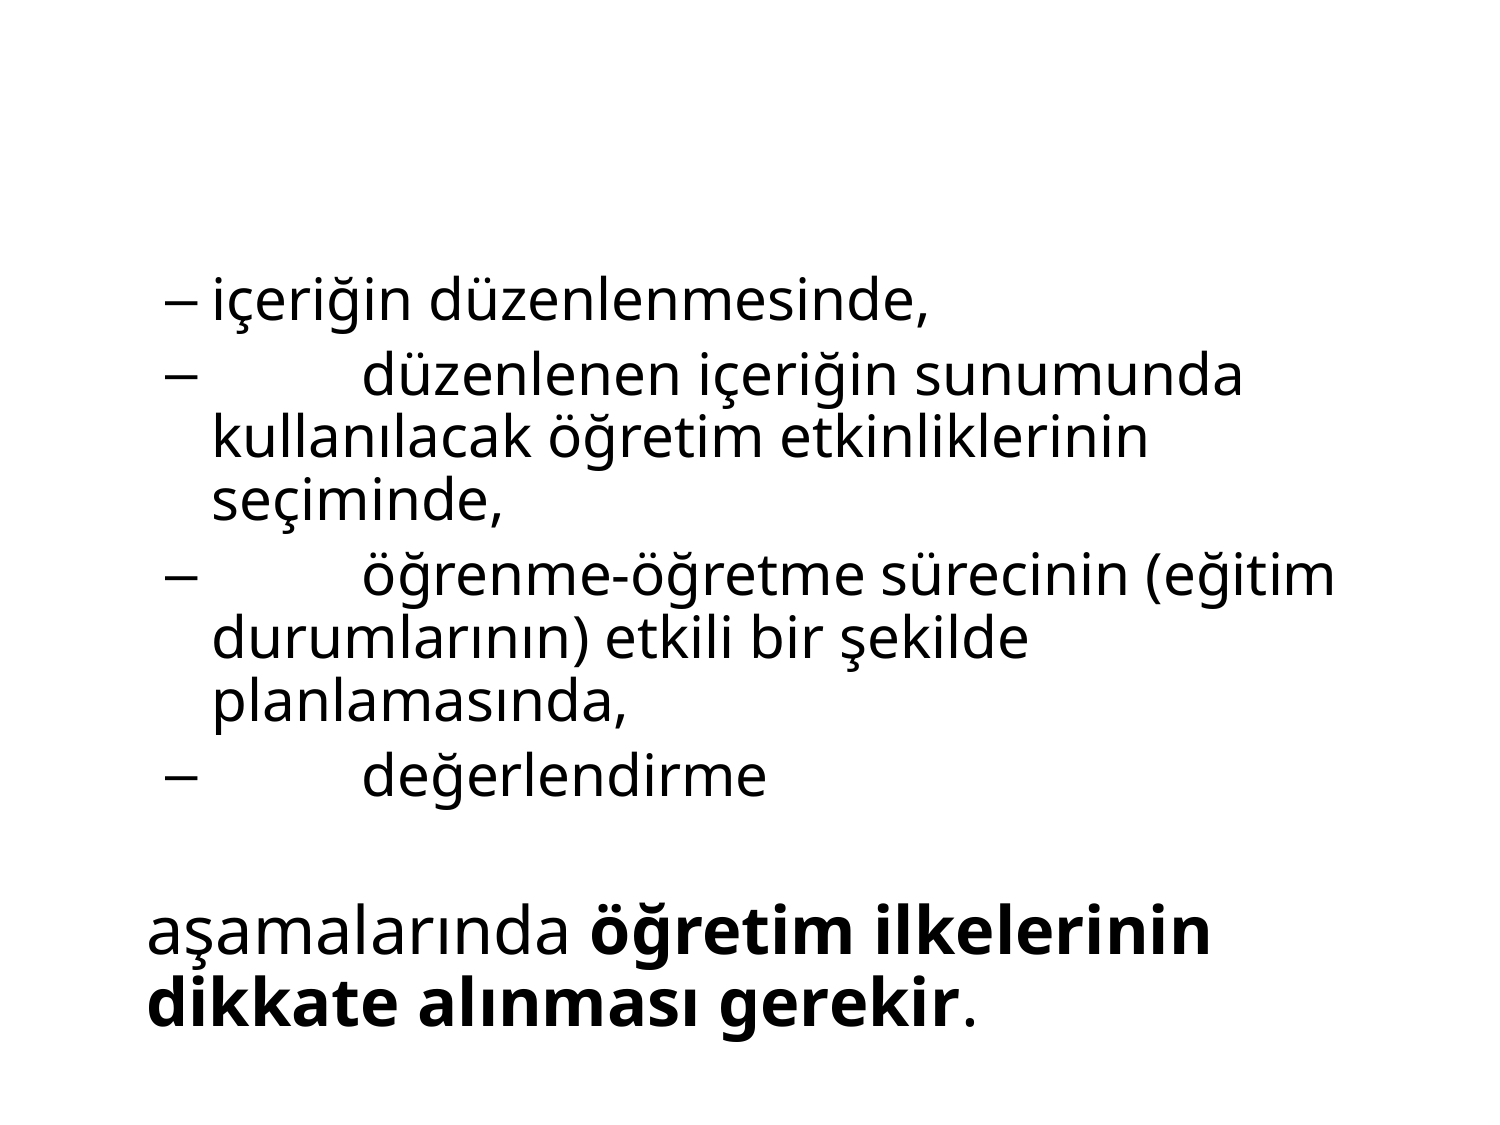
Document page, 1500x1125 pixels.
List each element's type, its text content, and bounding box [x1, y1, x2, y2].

list içeriğin düzenlenmesinde, düzenlenen içeriğin sunumunda kullanılacak öğretim etkinliklerinin seçiminde, öğrenme-öğretme sürecinin (eğitim durumlarının) etkili bir şekilde planlamasında, değerlendirme aşamalarında öğretim ilkelerinin dikkate alınması gerekir. [75, 262, 1425, 1005]
